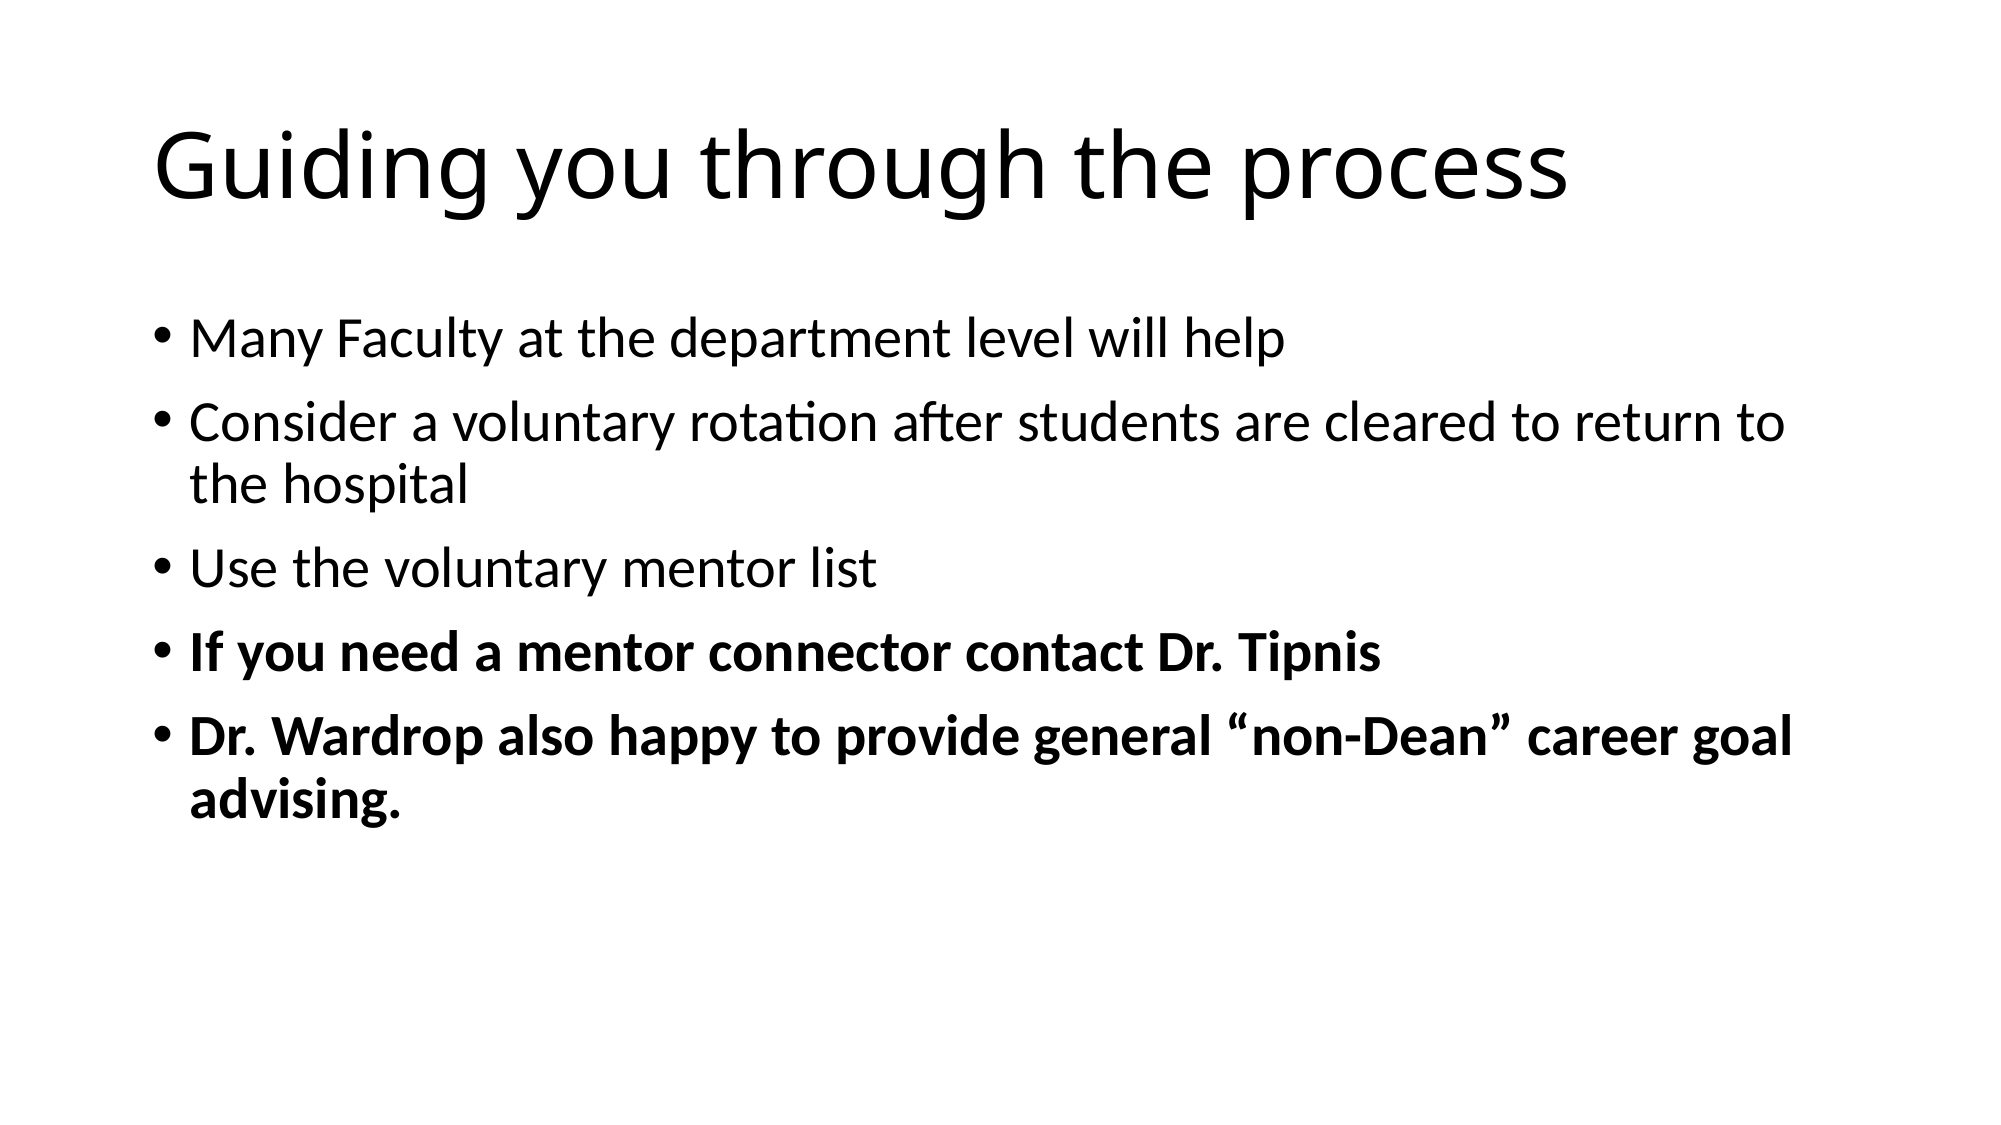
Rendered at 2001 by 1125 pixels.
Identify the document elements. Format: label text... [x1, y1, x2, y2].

list Many Faculty at the department level will help Consider a voluntary rotation after students are cleared to return to the hospital Use the voluntary mentor list If you need a mentor connector contact Dr. Tipnis Dr. Wardrop also happy to provide general “non-Dean” career goal advising. [137, 299, 1863, 1014]
title Guiding you through the process [137, 59, 1863, 278]
